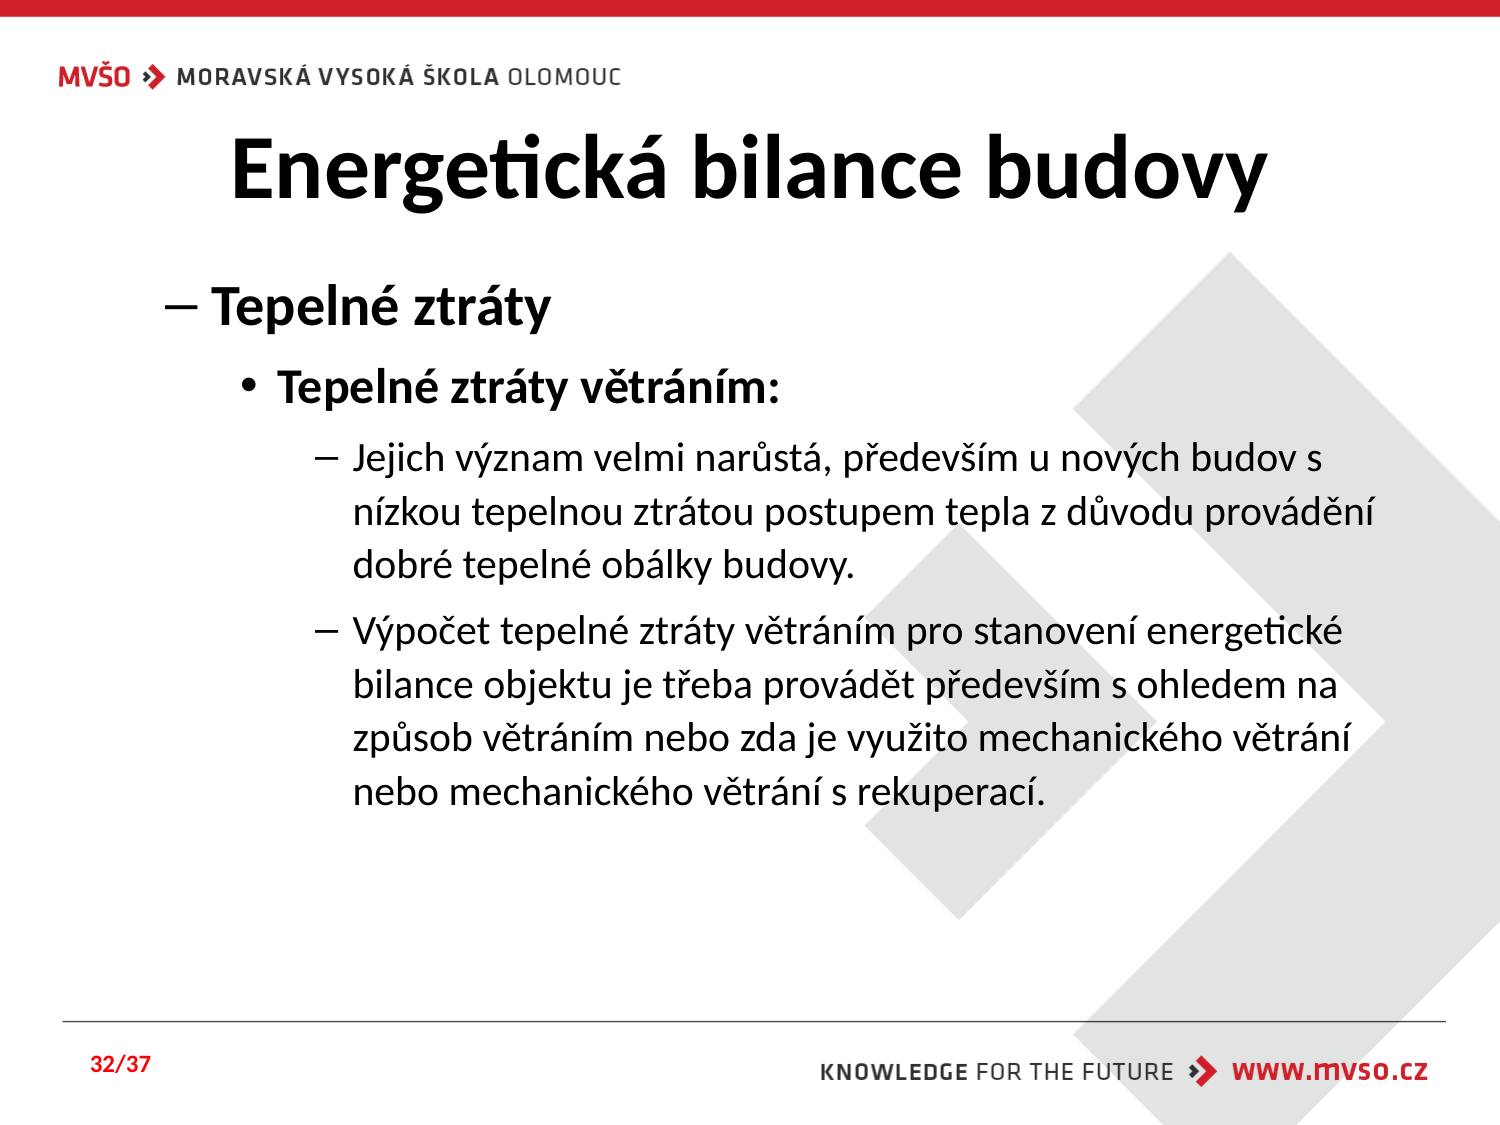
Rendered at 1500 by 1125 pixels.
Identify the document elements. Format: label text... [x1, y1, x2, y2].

title Energetická bilance budovy [75, 90, 1425, 233]
text_box 32/37 [74, 1040, 213, 1085]
picture [0, 0, 1500, 1125]
list Tepelné ztráty Tepelné ztráty větráním: Jejich význam velmi narůstá, především u nových budov s nízkou tepelnou ztrátou postupem tepla z důvodu provádění dobré tepelné obálky budovy. Výpočet tepelné ztráty větráním pro stanovení energetické bilance objektu je třeba provádět především s ohledem na způsob větráním nebo zda je využito mechanického větrání nebo mechanického větrání s rekuperací. [75, 254, 1425, 956]
